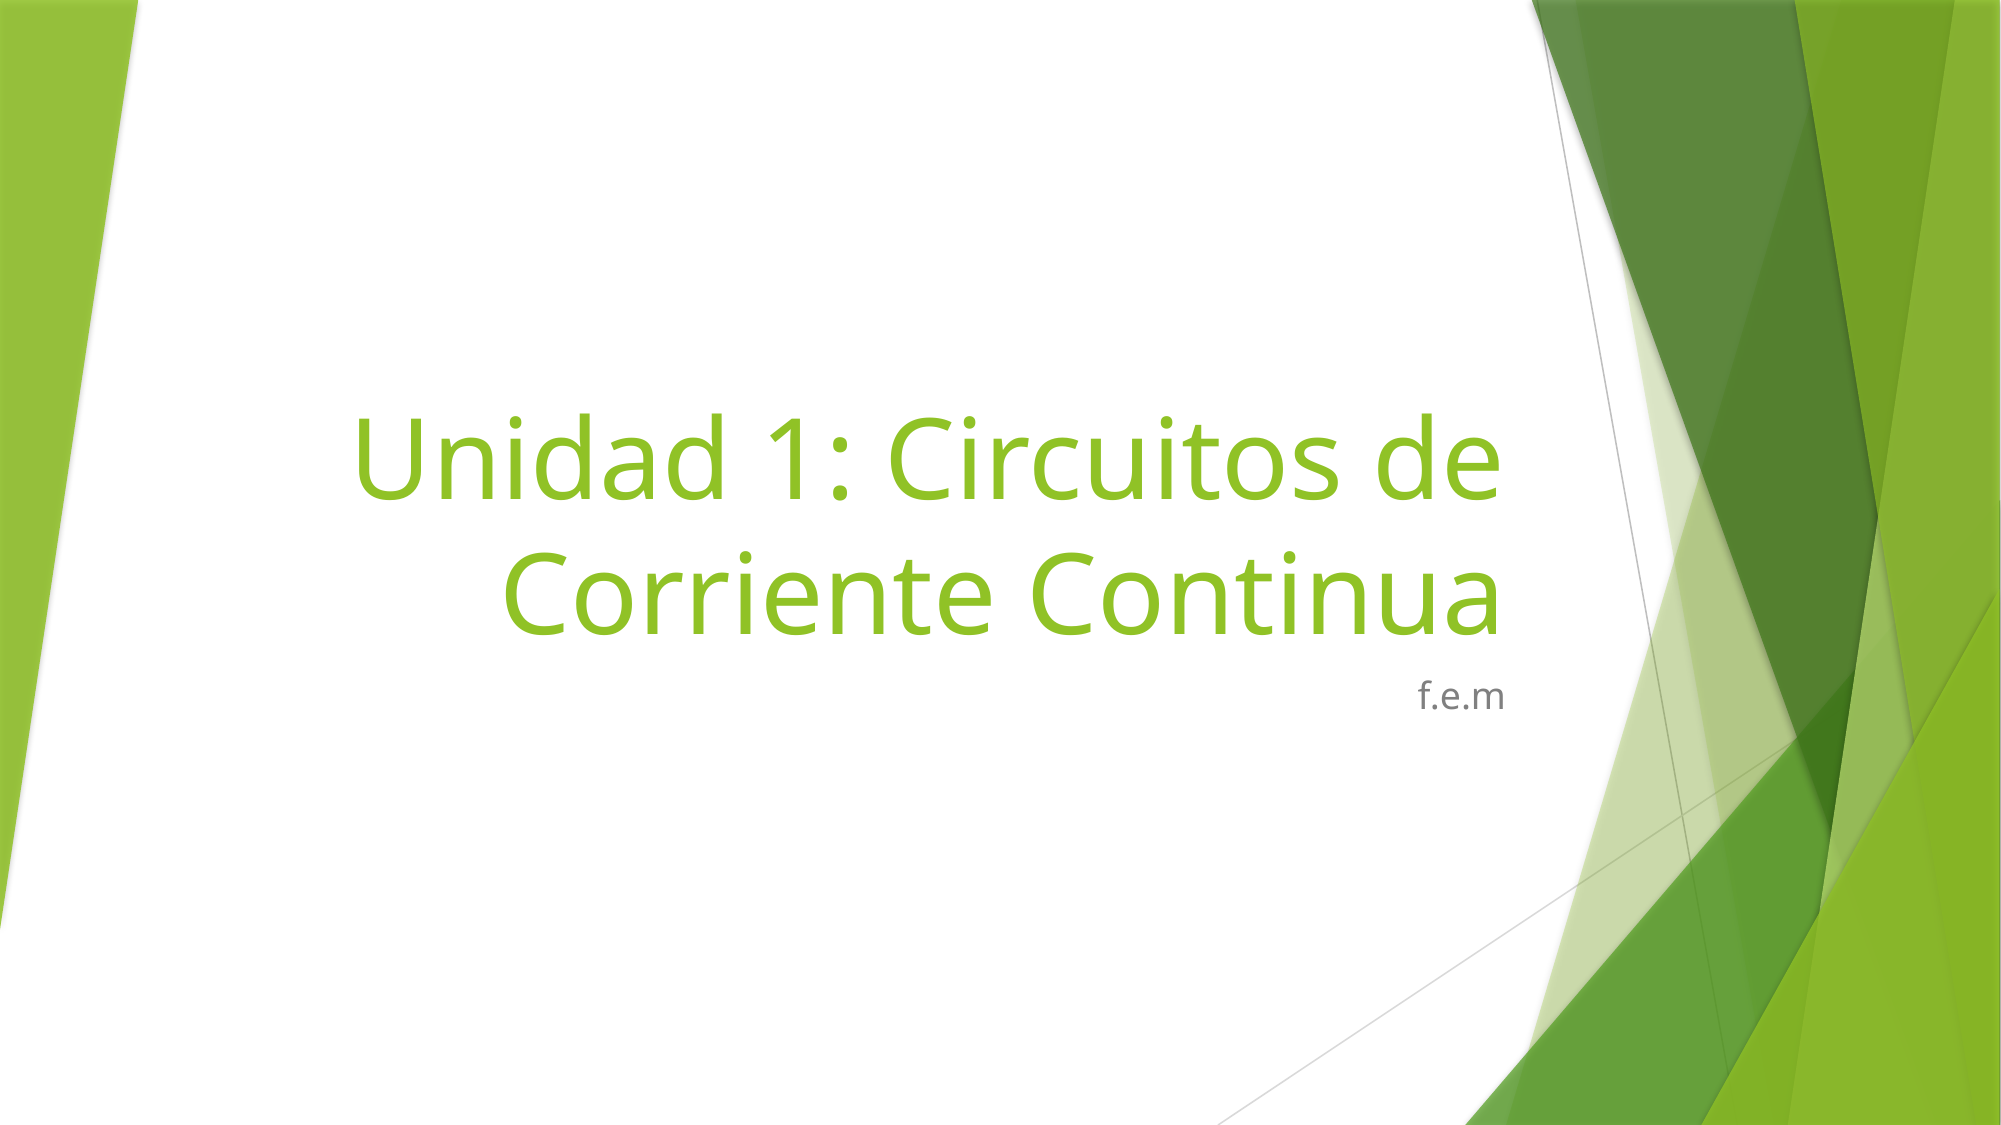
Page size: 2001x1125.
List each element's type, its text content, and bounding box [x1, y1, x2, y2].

subtitle f.e.m [247, 664, 1522, 845]
title Unidad 1: Circuitos de Corriente Continua [247, 394, 1522, 664]
